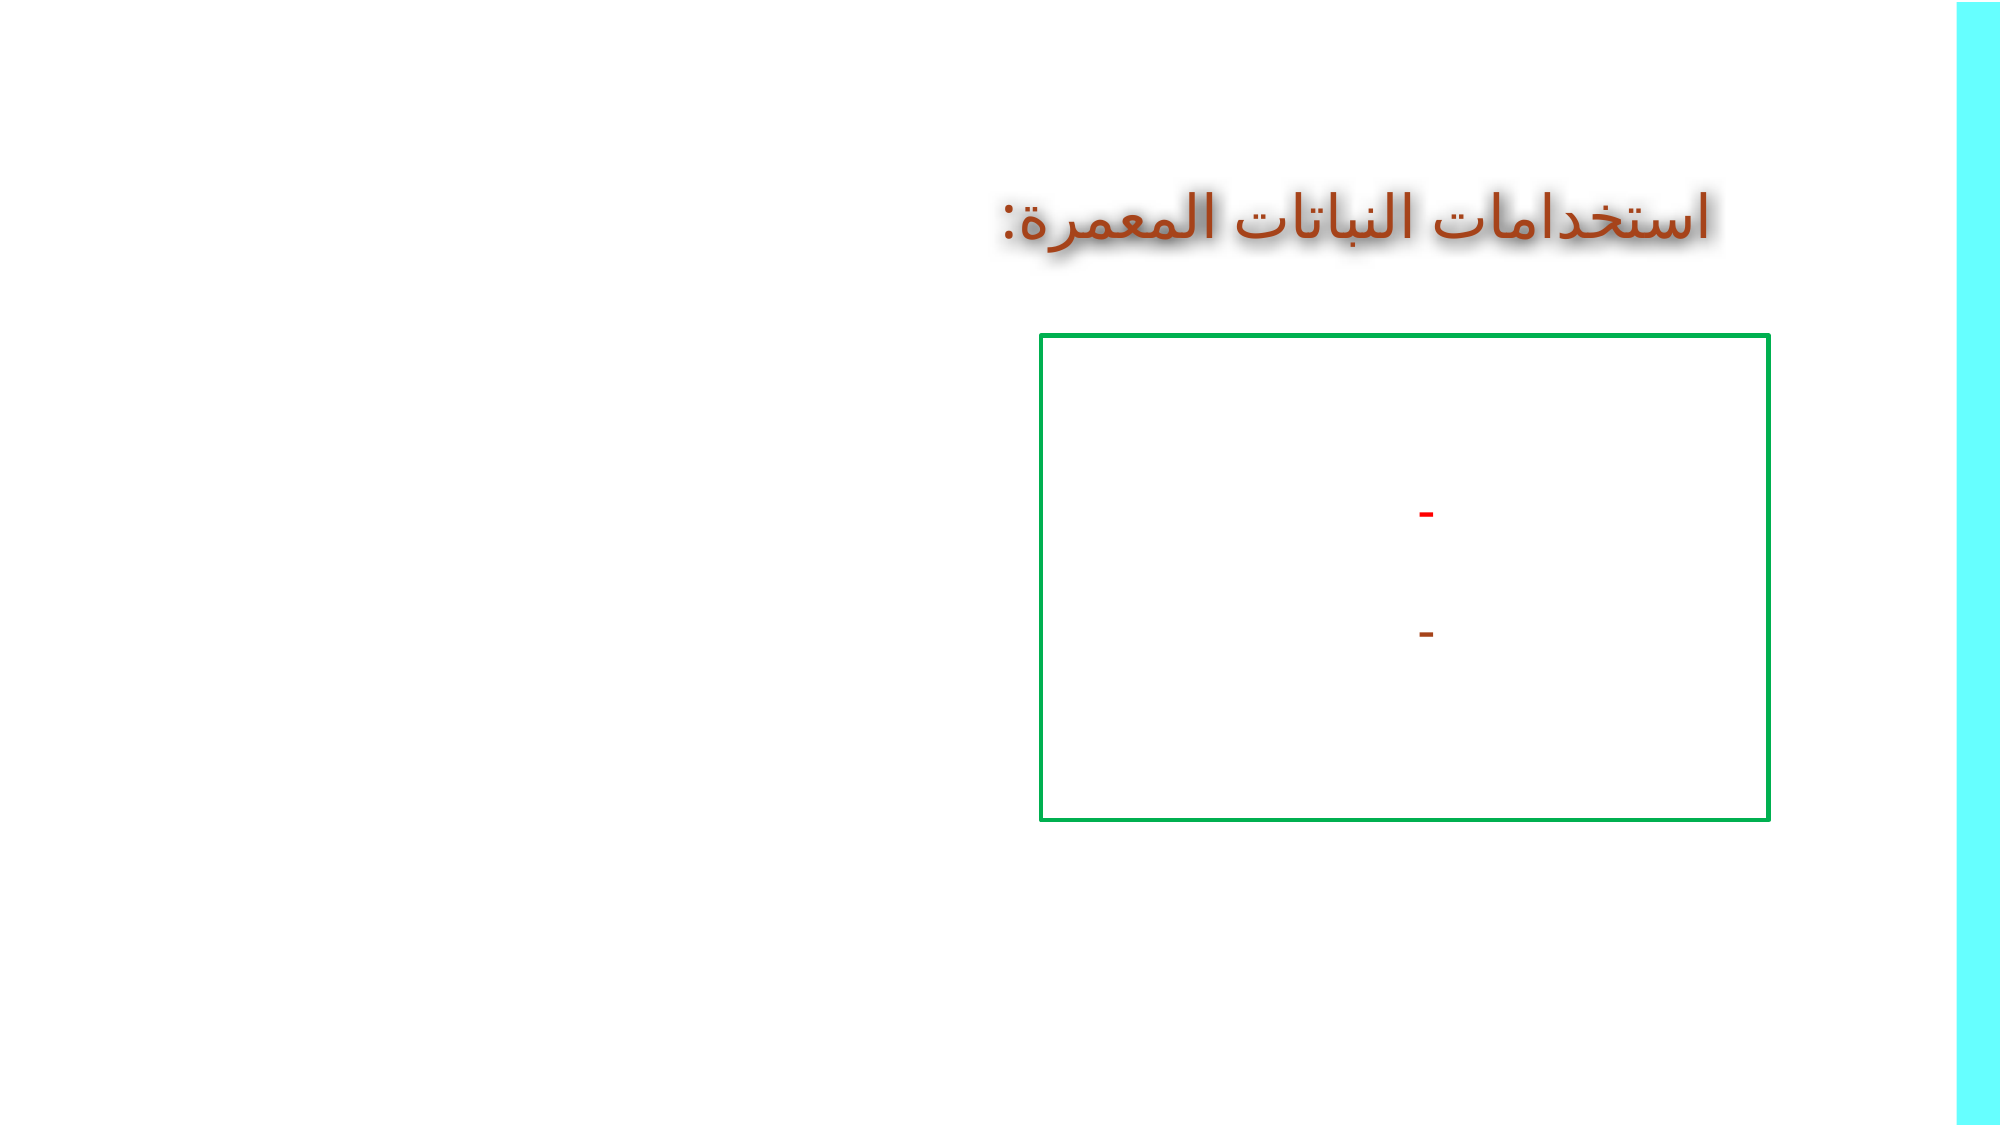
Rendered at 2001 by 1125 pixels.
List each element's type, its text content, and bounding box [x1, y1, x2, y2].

text_box [1039, 333, 1771, 822]
text_box [1954, 0, 2000, 1125]
text_box استخدامات النباتات المعمرة: [555, 168, 1897, 258]
